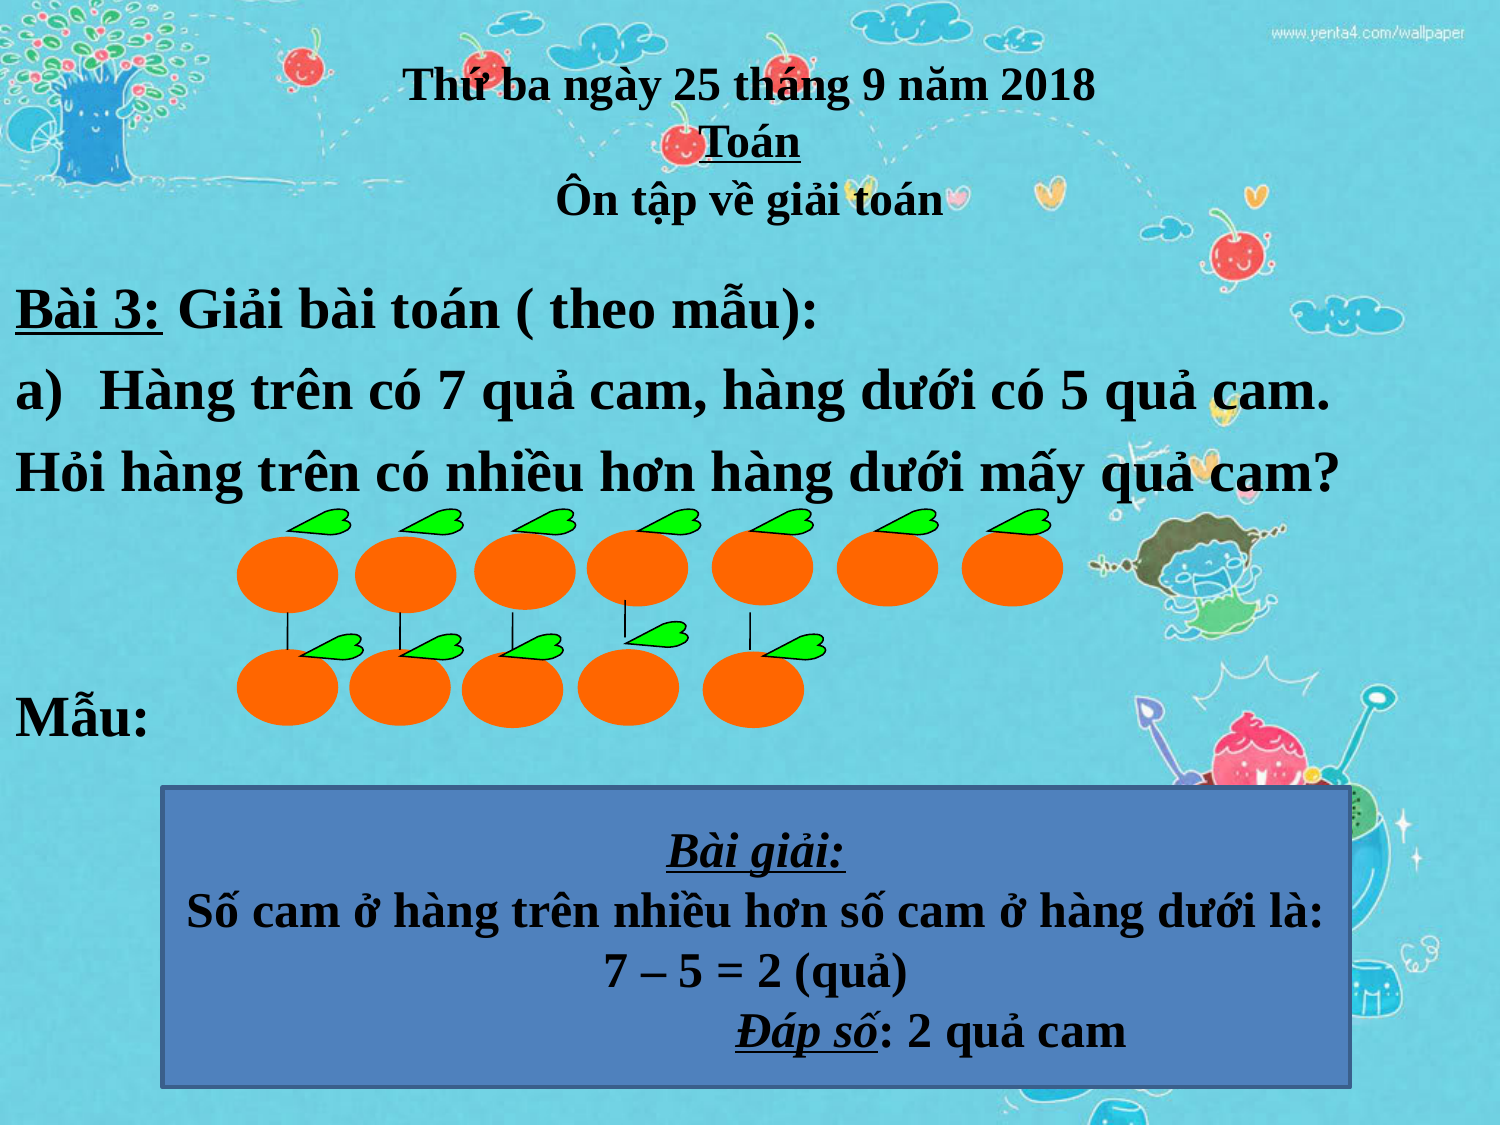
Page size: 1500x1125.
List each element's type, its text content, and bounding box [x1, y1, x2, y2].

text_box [237, 512, 1063, 728]
list Bài 3: Giải bài toán ( theo mẫu): Hàng trên có 7 quả cam, hàng dưới có 5 quả cam. Hỏi hàng trên có nhiều hơn hàng dưới mấy quả cam? Mẫu: [0, 262, 1500, 1125]
text_box Bài giải: Số cam ở hàng trên nhiều hơn số cam ở hàng dưới là: 7 – 5 = 2 (quả) Đáp số: 2 quả cam [160, 785, 1352, 1089]
title Thứ ba ngày 25 tháng 9 năm 2018 Toán Ôn tập về giải toán [75, 45, 1425, 233]
picture [0, 0, 1500, 262]
